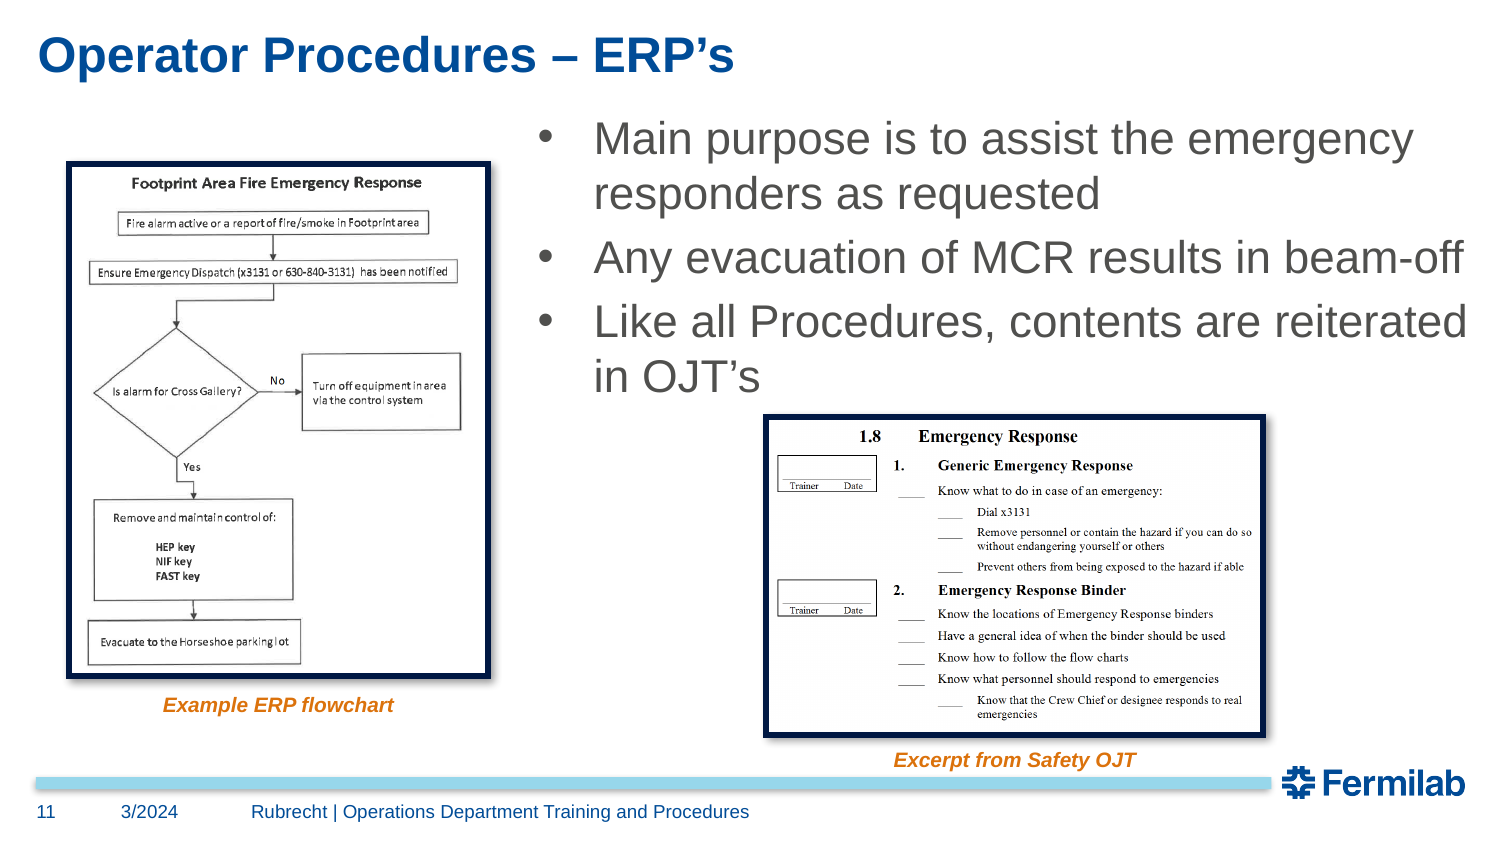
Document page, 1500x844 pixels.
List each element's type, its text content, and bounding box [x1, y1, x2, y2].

title Operator Procedures – ERP’s [37, 31, 1463, 84]
text_box Main purpose is to assist the emergency responders as requested Any evacuation of MCR results in beam-off Like all Procedures, contents are reiterated in OJT’s [522, 101, 1487, 441]
slide_number 3/2024 [120, 800, 232, 830]
picture [1282, 766, 1465, 799]
text_box Example ERP flowchart [42, 691, 515, 755]
picture [71, 166, 486, 674]
slide_number 11 [36, 800, 105, 830]
picture [769, 419, 1261, 733]
footer Rubrecht | Operations Department Training and Procedures [251, 800, 1279, 831]
text_box Excerpt from Safety OJT [778, 746, 1252, 809]
